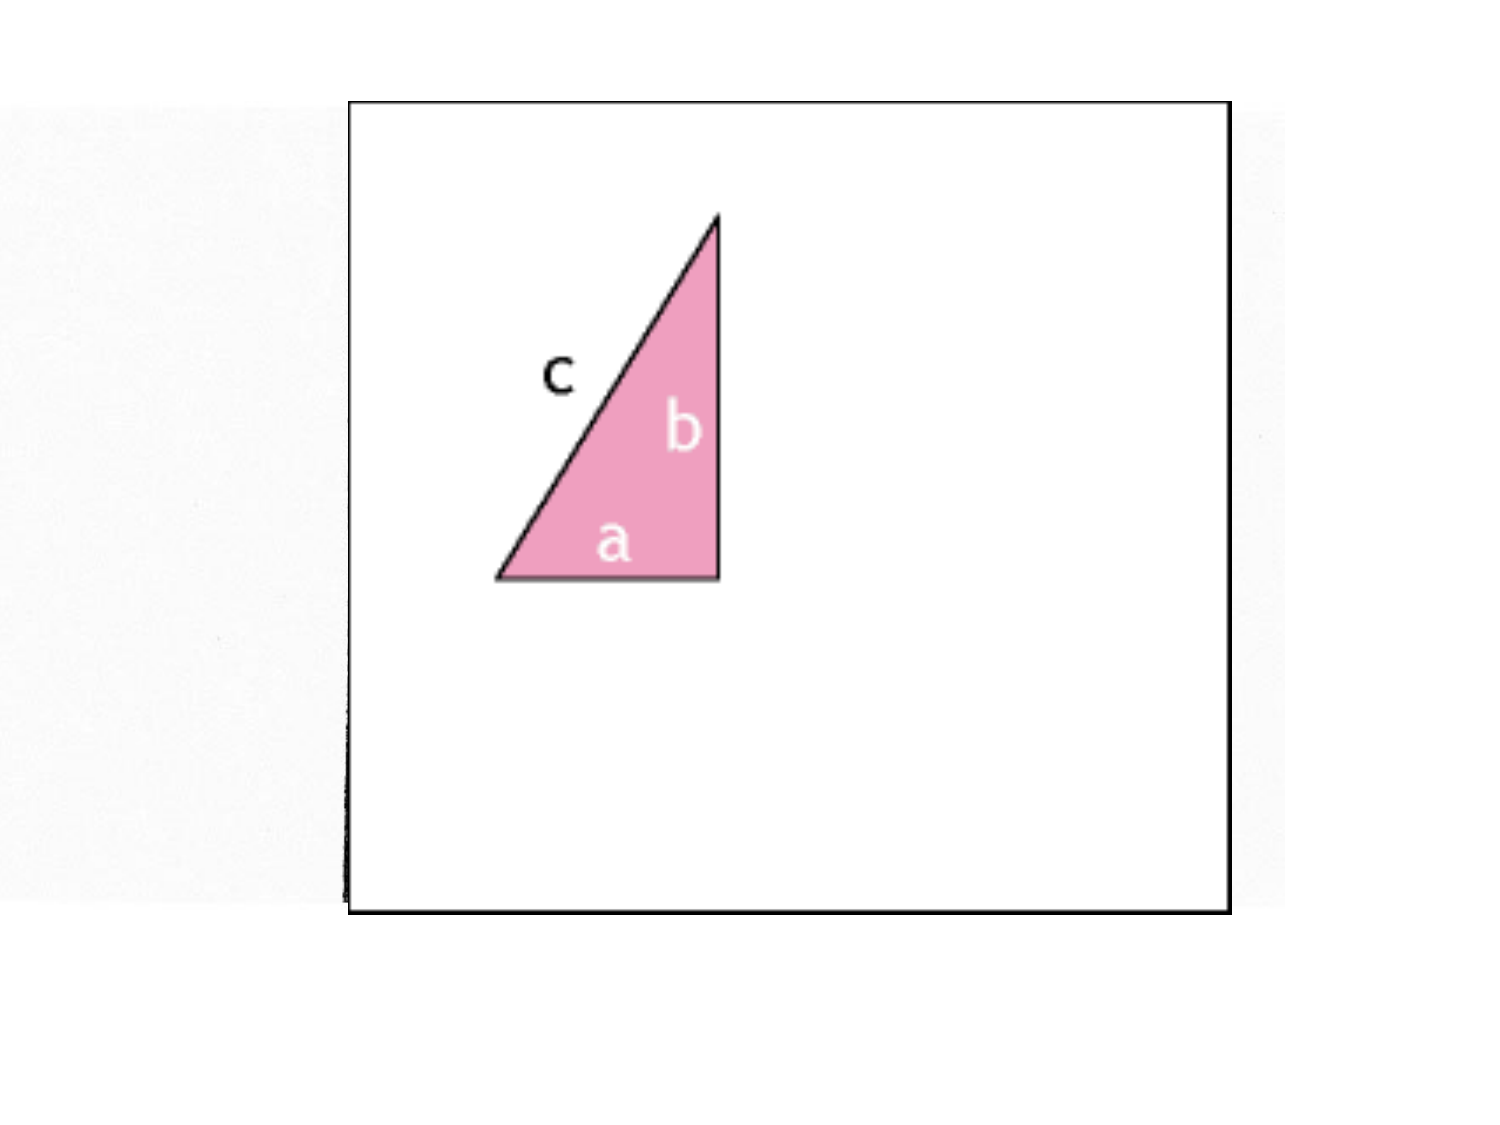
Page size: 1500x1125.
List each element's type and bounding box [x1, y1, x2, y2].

picture [0, 101, 1285, 916]
